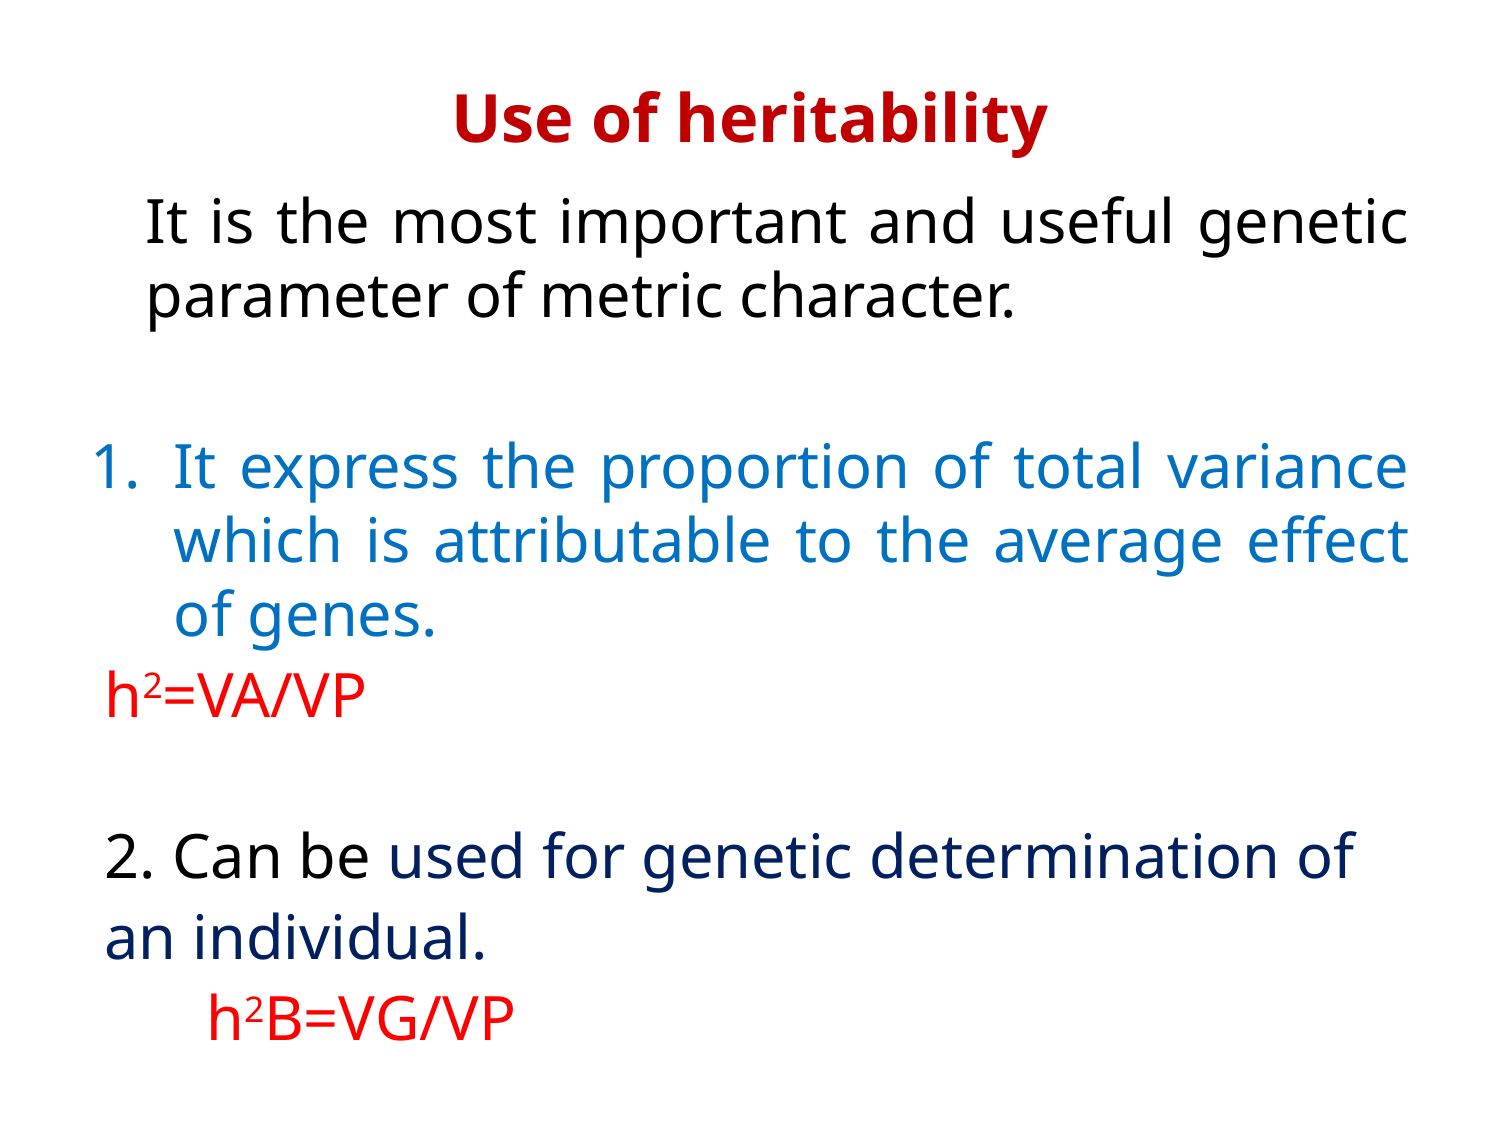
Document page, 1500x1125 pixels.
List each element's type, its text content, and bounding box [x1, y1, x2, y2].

list It is the most important and useful genetic parameter of metric character. It express the proportion of total variance which is attributable to the average effect of genes. h2=VA/VP 2. Can be used for genetic determination of an individual. h2B=VG/VP [75, 174, 1425, 1063]
title Use of heritability [75, 45, 1425, 174]
